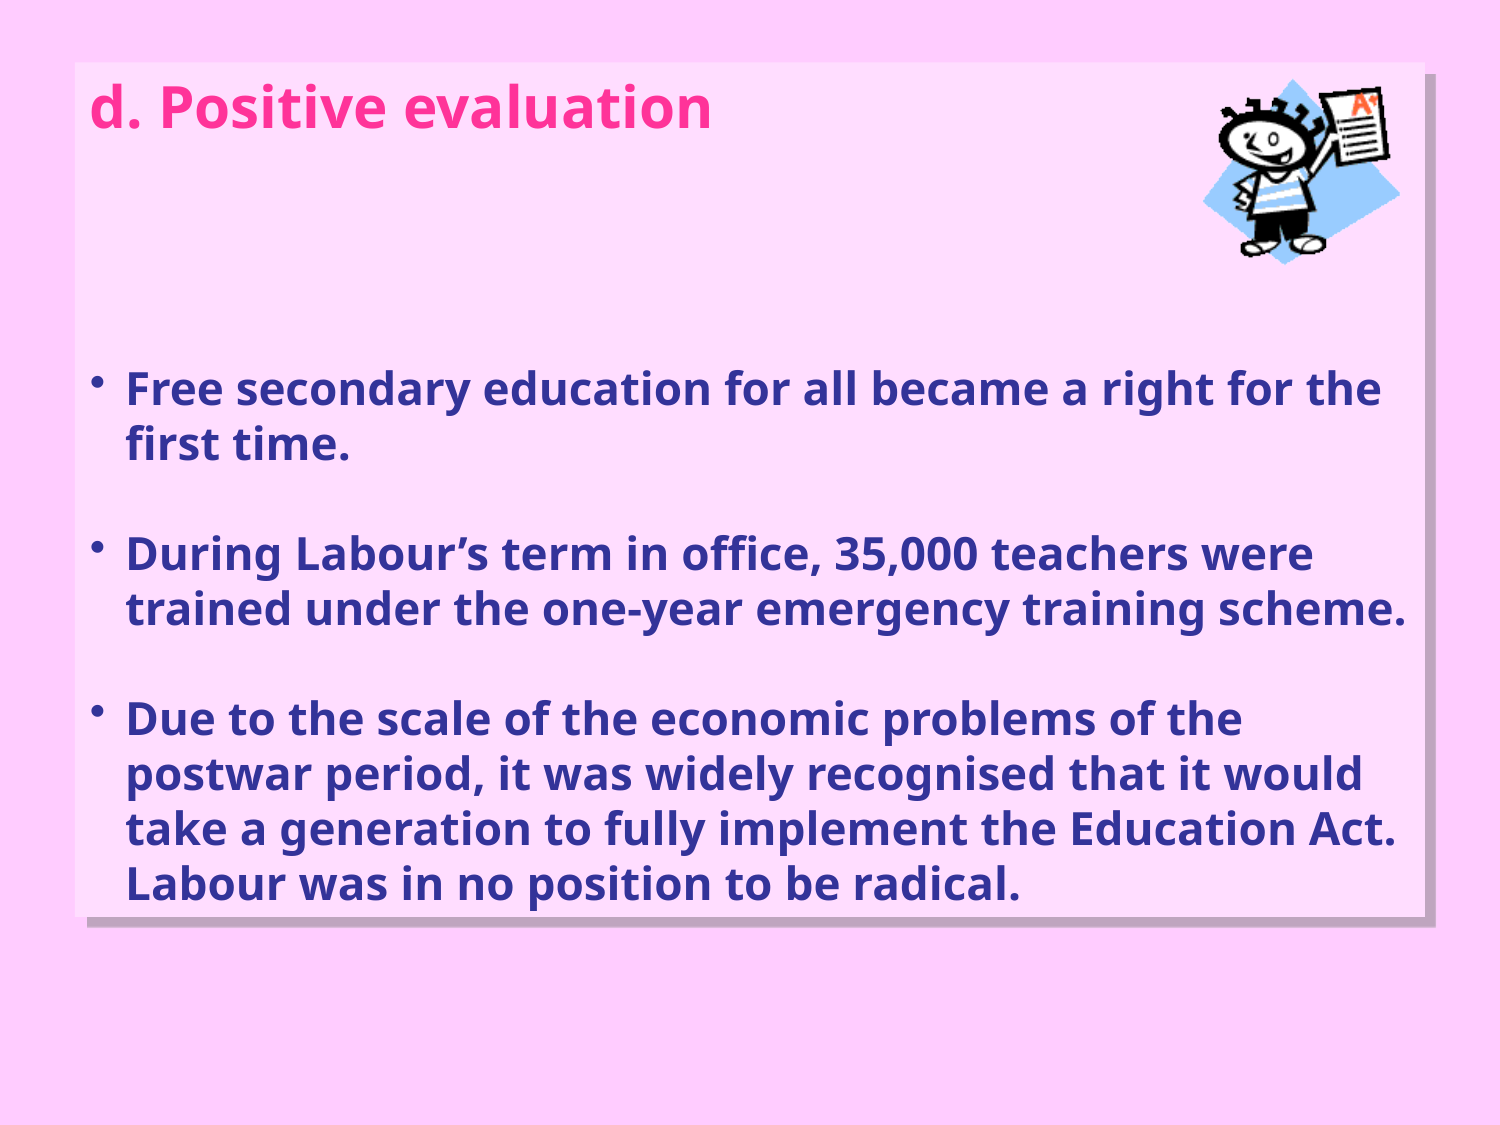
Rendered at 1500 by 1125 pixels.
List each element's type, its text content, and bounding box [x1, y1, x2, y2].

text_box d. Positive evaluation Free secondary education for all became a right for the first time. During Labour’s term in office, 35,000 teachers were trained under the one-year emergency training scheme. Due to the scale of the economic problems of the postwar period, it was widely recognised that it would take a generation to fully implement the Education Act. Labour was in no position to be radical. [74, 62, 1425, 917]
picture [1199, 74, 1405, 269]
